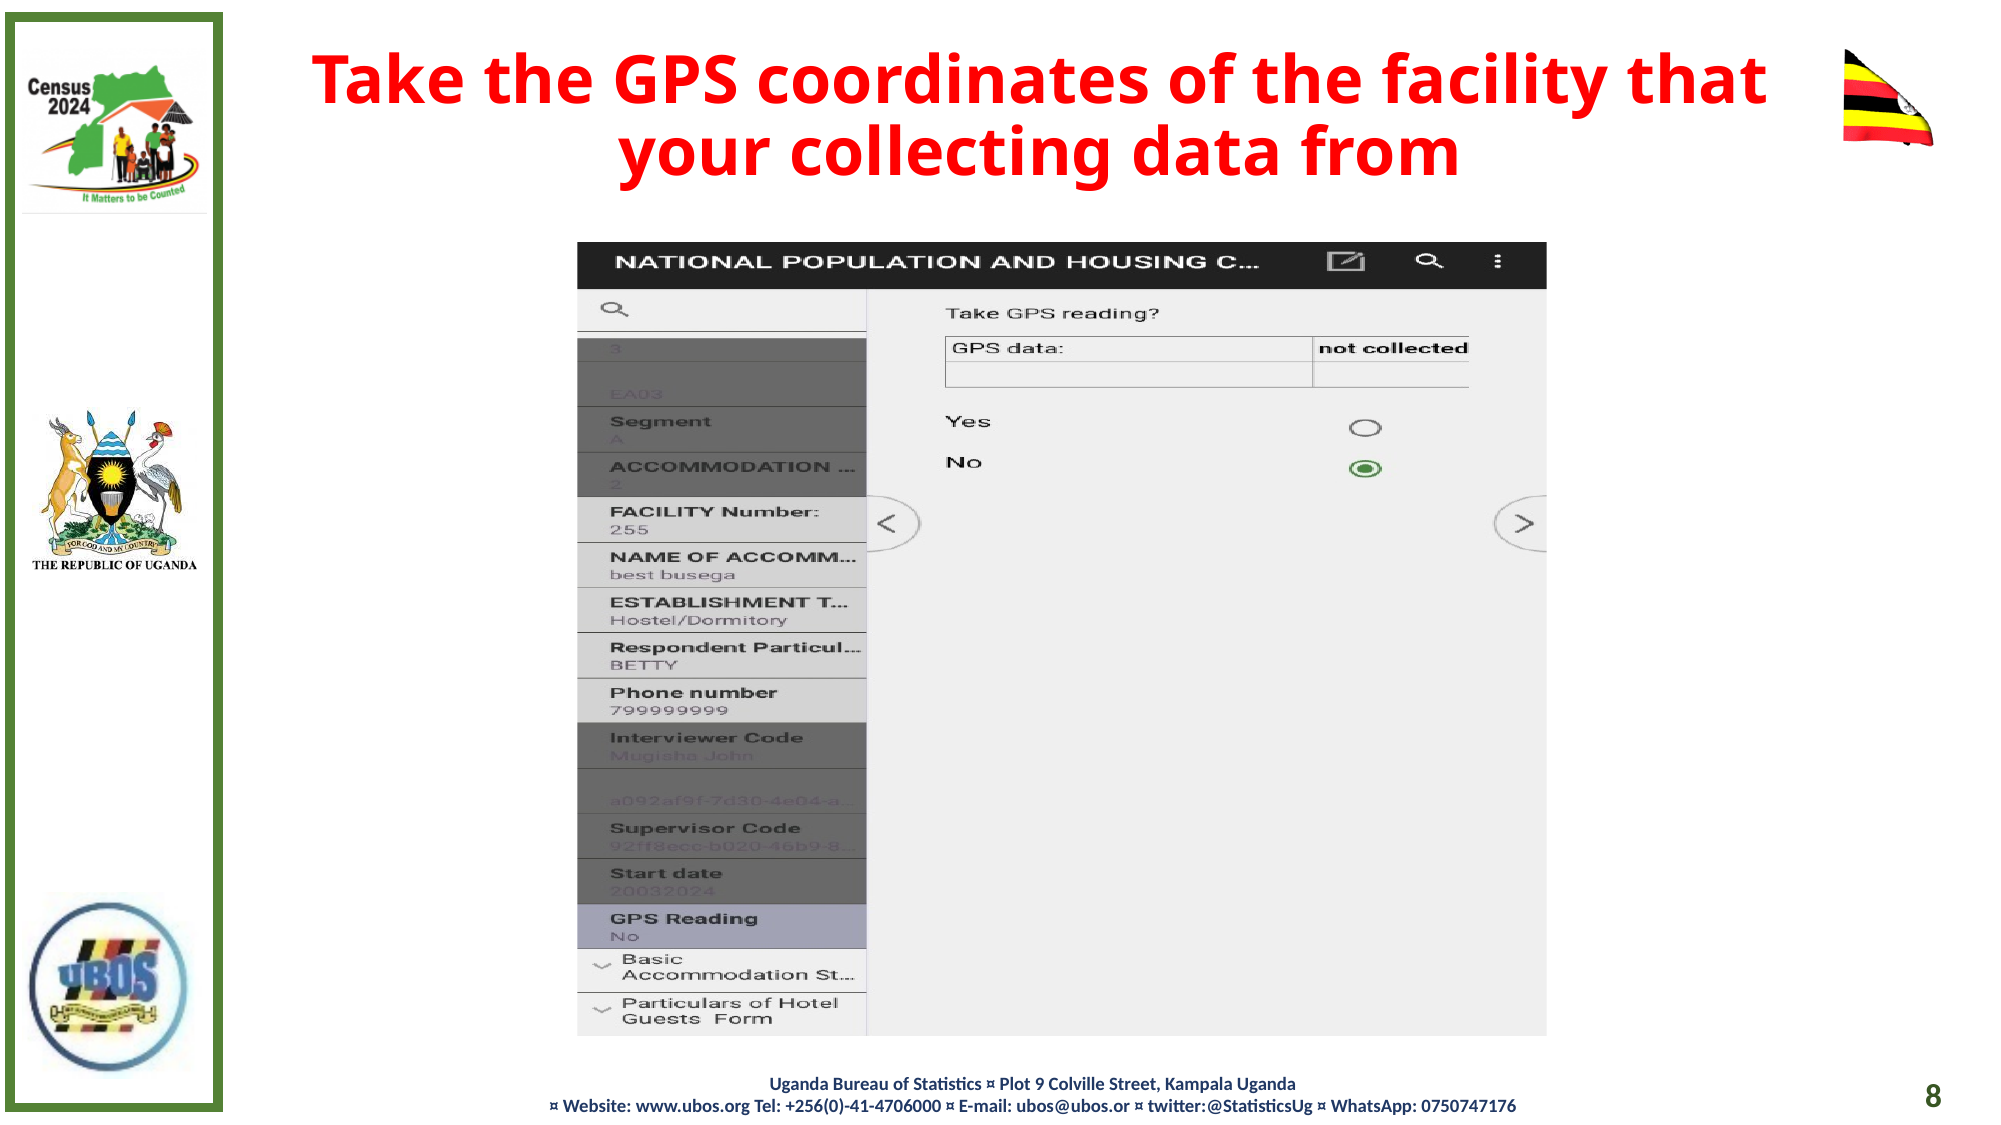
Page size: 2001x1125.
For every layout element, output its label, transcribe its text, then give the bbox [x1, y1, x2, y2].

picture [22, 48, 207, 214]
picture [22, 892, 202, 1079]
picture [1812, 29, 1999, 169]
picture [32, 407, 197, 572]
picture [577, 242, 1547, 1036]
text_box Take the GPS coordinates of the facility that your collecting data from [269, 38, 1811, 180]
